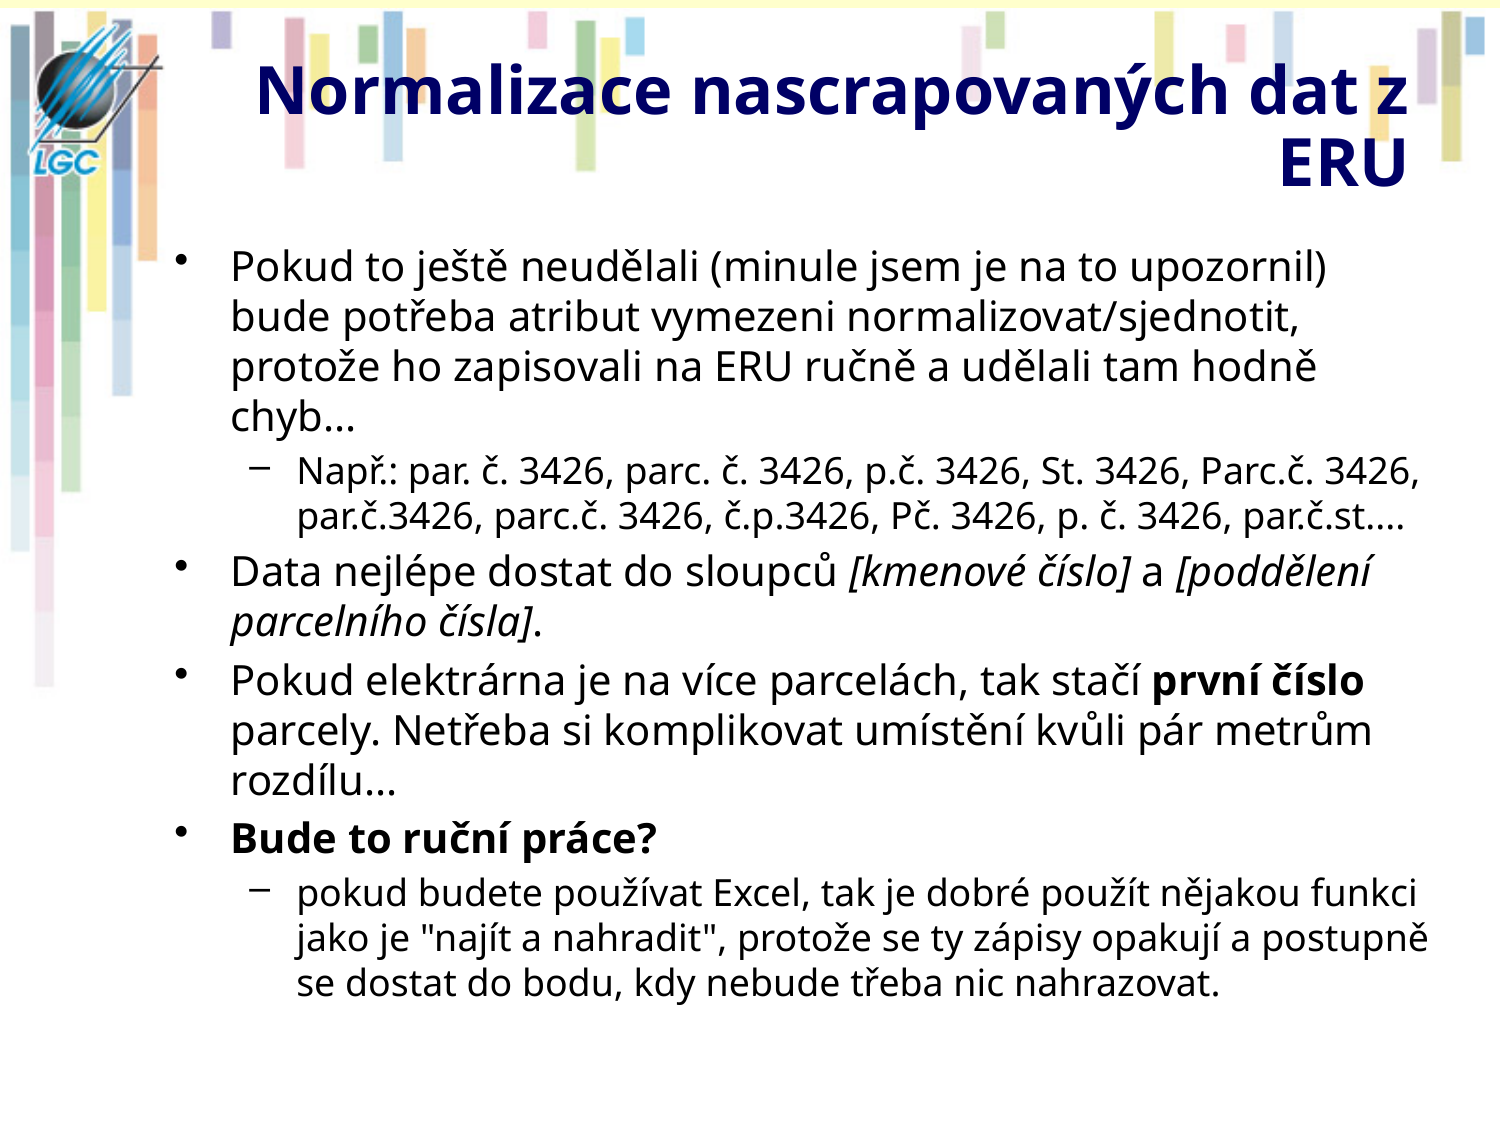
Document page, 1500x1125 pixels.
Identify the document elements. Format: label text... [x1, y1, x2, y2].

title Normalizace nascrapovaných dat z ERU [182, 30, 1426, 210]
picture [0, 8, 1500, 1125]
list Pokud to ještě neudělali (minule jsem je na to upozornil) bude potřeba atribut vymezeni normalizovat/sjednotit, protože ho zapisovali na ERU ručně a udělali tam hodně chyb... Např.: par. č. 3426, parc. č. 3426, p.č. 3426, St. 3426, Parc.č. 3426, par.č.3426, parc.č. 3426, č.p.3426, Pč. 3426, p. č. 3426, par.č.st.... Data nejlépe dostat do sloupců [kmenové číslo] a [poddělení parcelního čísla]. Pokud elektrárna je na více parcelách, tak stačí první číslo parcely. Netřeba si komplikovat umístění kvůli pár metrům rozdílu... Bude to ruční práce? pokud budete používat Excel, tak je dobré použít nějakou funkci jako je "najít a nahradit", protože se ty zápisy opakují a postupně se dostat do bodu, kdy nebude třeba nic nahrazovat. [159, 231, 1447, 1064]
